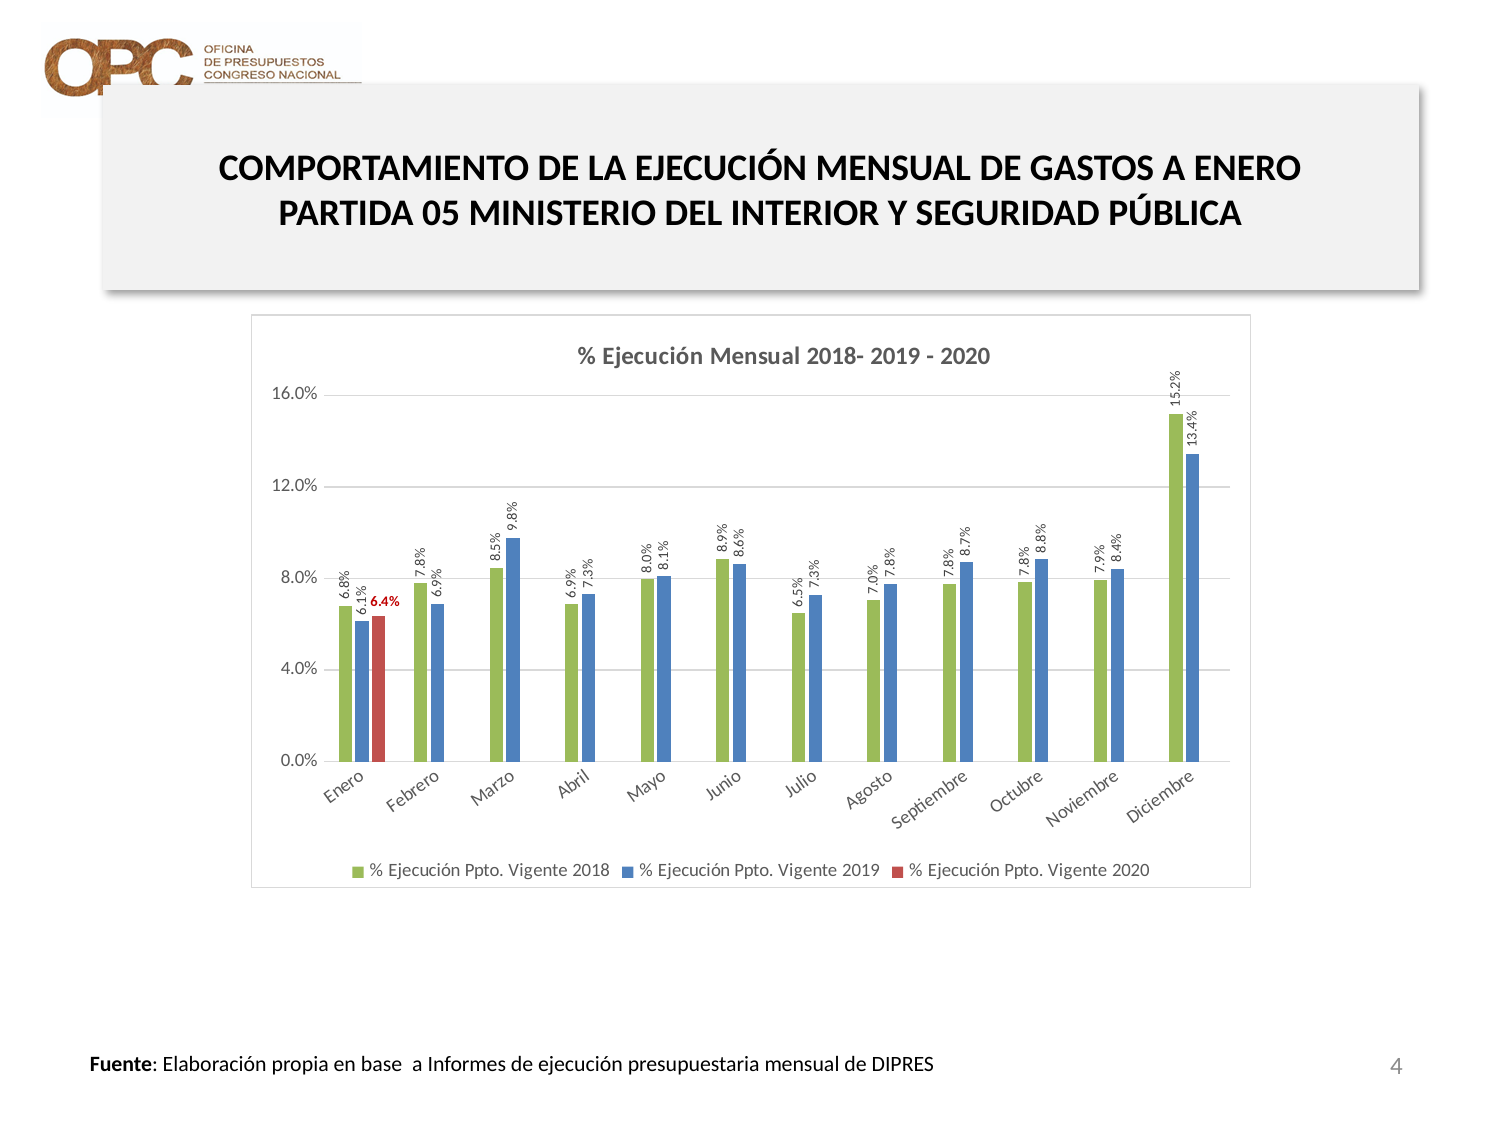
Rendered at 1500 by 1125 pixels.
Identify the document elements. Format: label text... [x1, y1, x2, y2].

title COMPORTAMIENTO DE LA EJECUCIÓN MENSUAL DE GASTOS A ENERO PARTIDA 05 MINISTERIO DEL INTERIOR Y SEGURIDAD PÚBLICA [103, 85, 1418, 290]
picture [41, 22, 362, 118]
chart [250, 314, 1252, 889]
slide_number 4 [1067, 1035, 1418, 1095]
